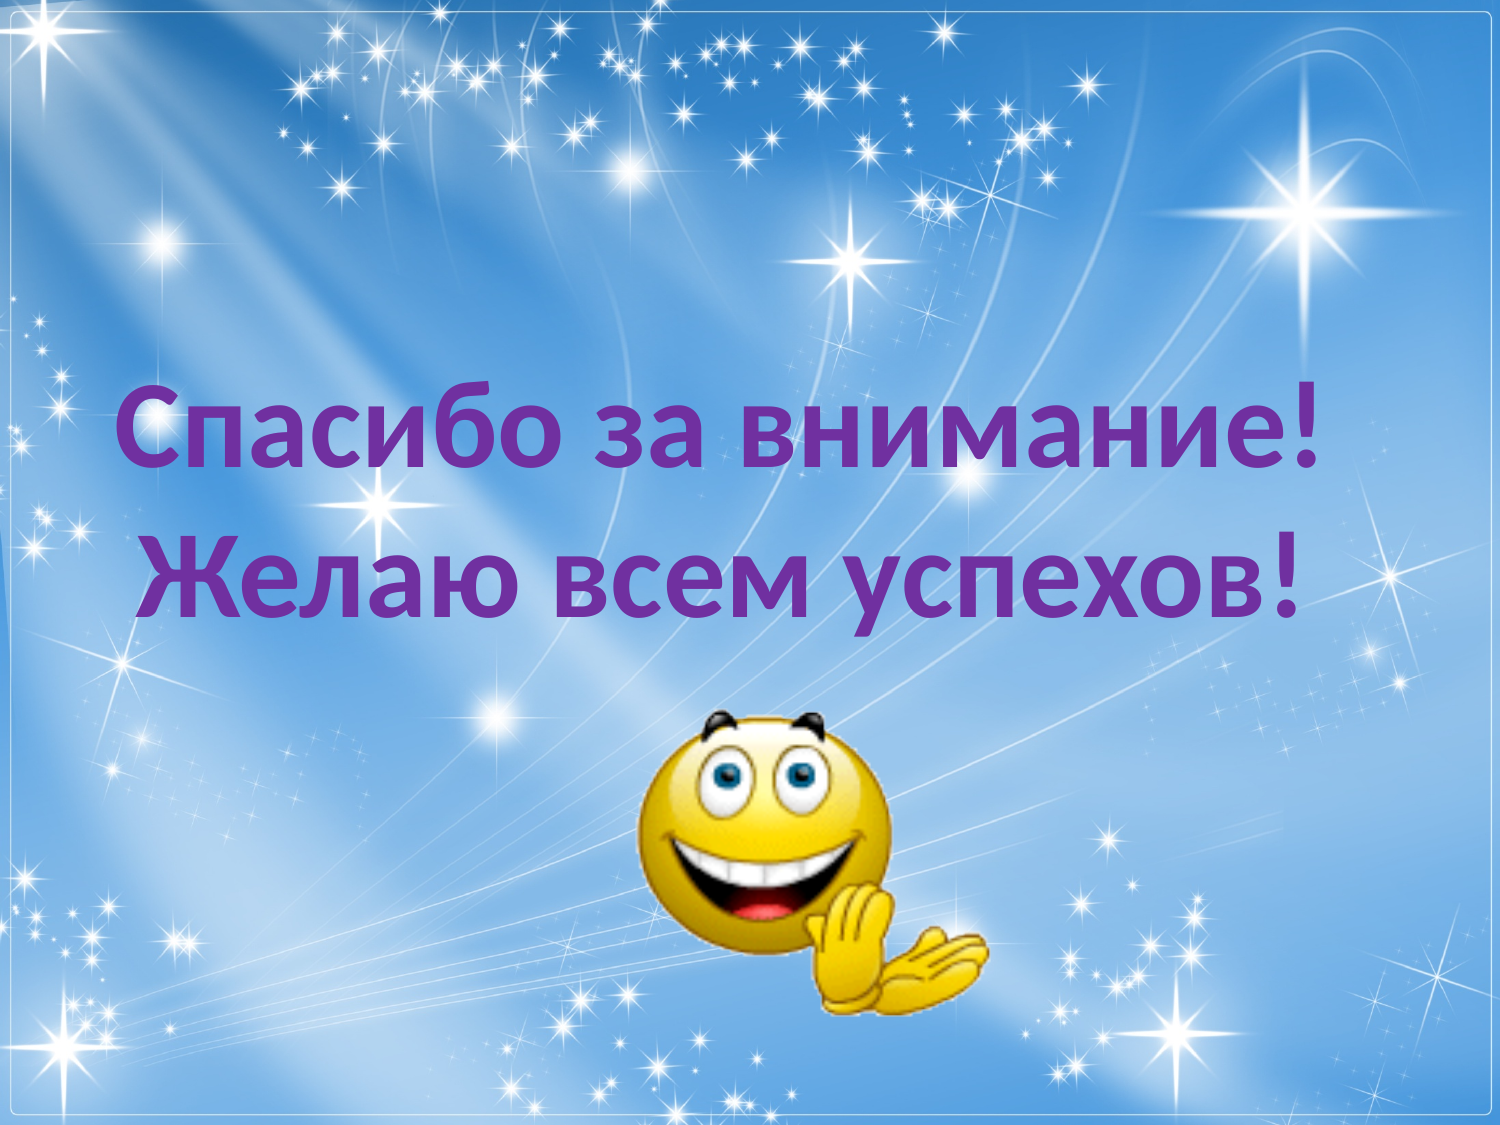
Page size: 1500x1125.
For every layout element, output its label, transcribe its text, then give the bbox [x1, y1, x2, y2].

title Спасибо за внимание! Желаю всем успехов! [46, 398, 1397, 586]
picture [0, 0, 1500, 1125]
